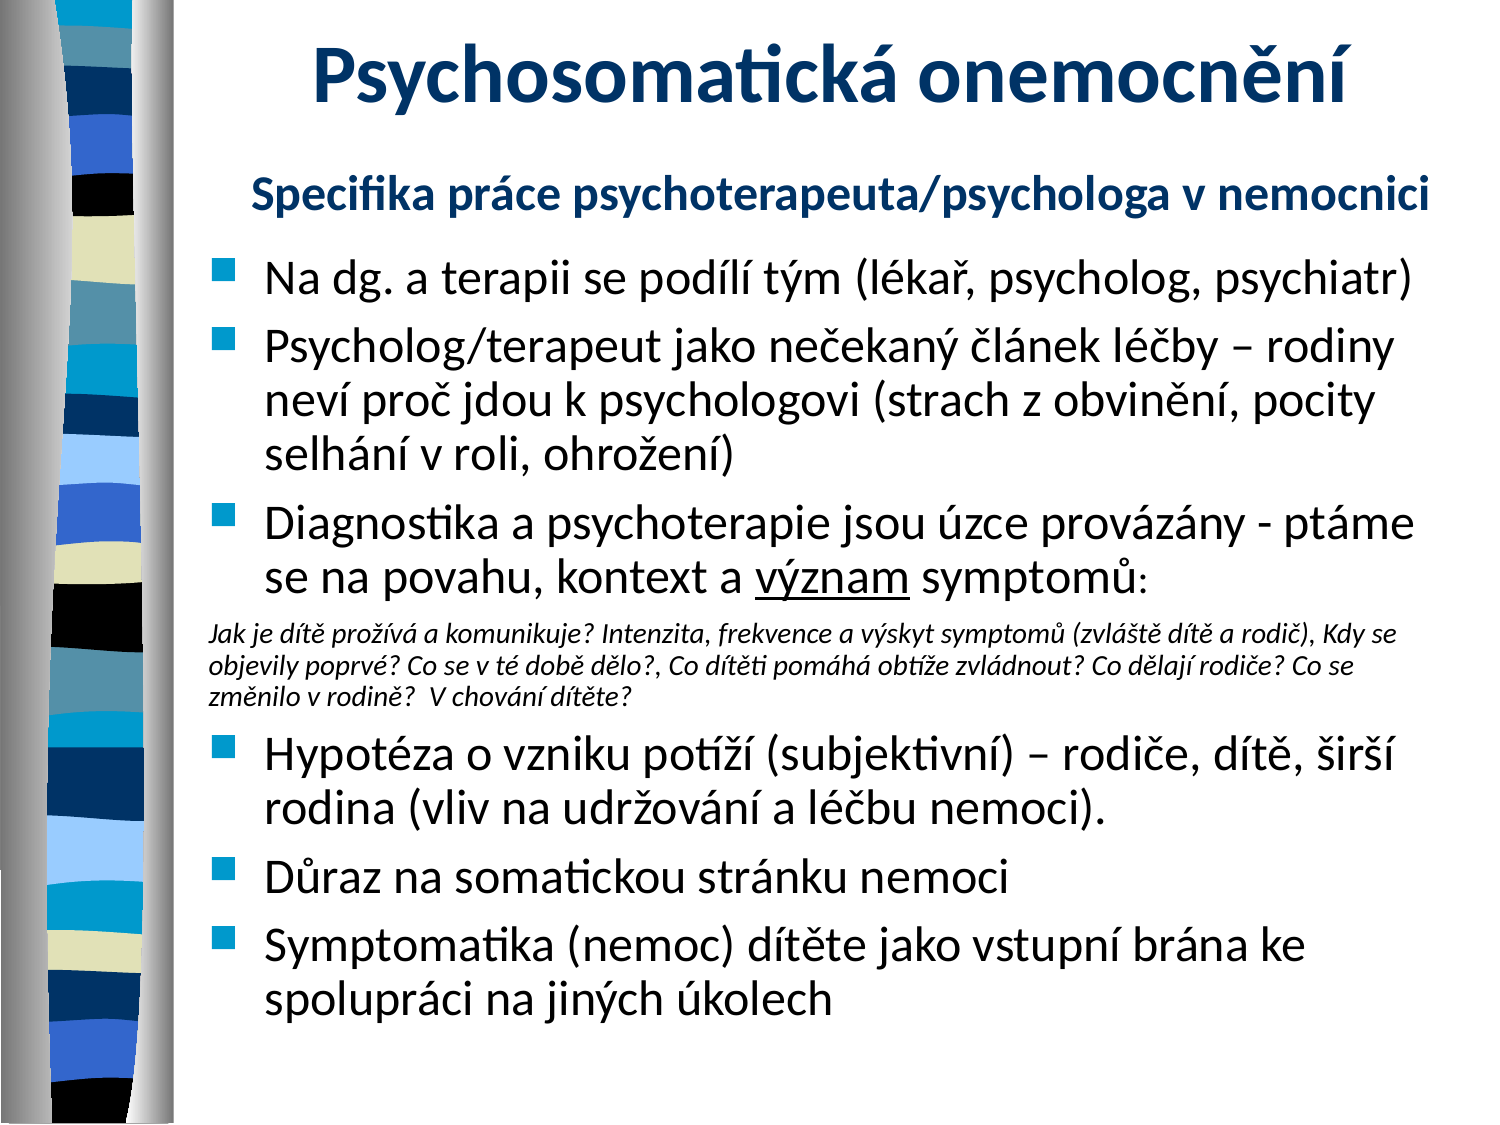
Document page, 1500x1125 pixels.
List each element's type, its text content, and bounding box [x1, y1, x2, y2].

list Na dg. a terapii se podílí tým (lékař, psycholog, psychiatr) Psycholog/terapeut jako nečekaný článek léčby – rodiny neví proč jdou k psychologovi (strach z obvinění, pocity selhání v roli, ohrožení) Diagnostika a psychoterapie jsou úzce provázány - ptáme se na povahu, kontext a význam symptomů: Jak je dítě prožívá a komunikuje? Intenzita, frekvence a výskyt symptomů (zvláště dítě a rodič), Kdy se objevily poprvé? Co se v té době dělo?, Co dítěti pomáhá obtíže zvládnout? Co dělají rodiče? Co se změnilo v rodině? V chování dítěte? Hypotéza o vzniku potíží (subjektivní) – rodiče, dítě, širší rodina (vliv na udržování a léčbu nemoci). Důraz na somatickou stránku nemoci Symptomatika (nemoc) dítěte jako vstupní brána ke spolupráci na jiných úkolech [193, 243, 1468, 1012]
title Psychosomatická onemocnění Specifika práce psychoterapeuta/psychologa v nemocnici [195, 30, 1467, 218]
